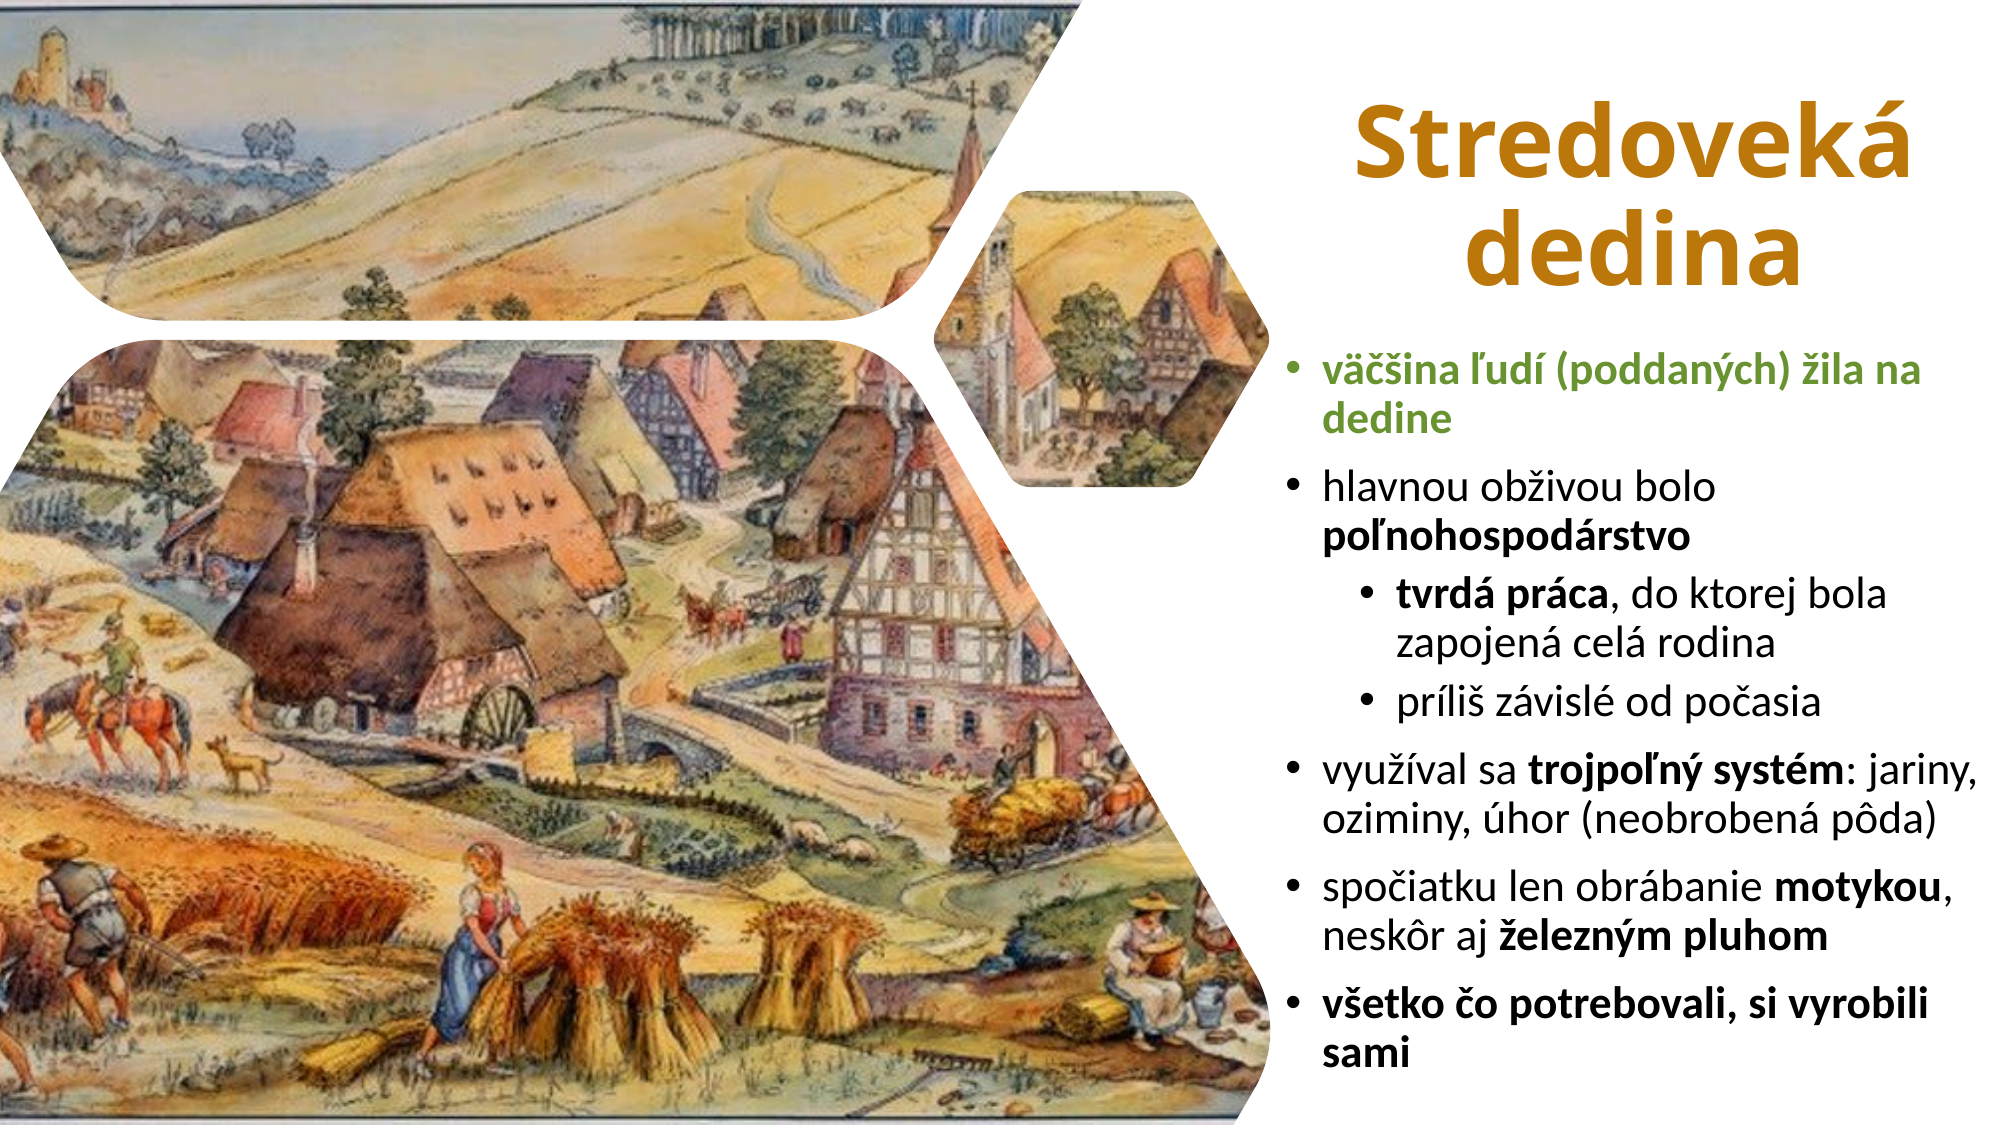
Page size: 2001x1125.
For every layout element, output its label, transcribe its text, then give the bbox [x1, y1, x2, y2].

title Stredoveká dedina [1332, 38, 1938, 337]
list väčšina ľudí (poddaných) žila na dedine hlavnou obživou bolo poľnohospodárstvo tvrdá práca, do ktorej bola zapojená celá rodina príliš závislé od počasia využíval sa trojpoľný systém: jariny, oziminy, úhor (neobrobená pôda) spočiatku len obrábanie motykou, neskôr aj železným pluhom všetko čo potrebovali, si vyrobili sami [1271, 337, 2000, 1125]
text_box [1271, 0, 2000, 337]
picture [0, 0, 1271, 1125]
